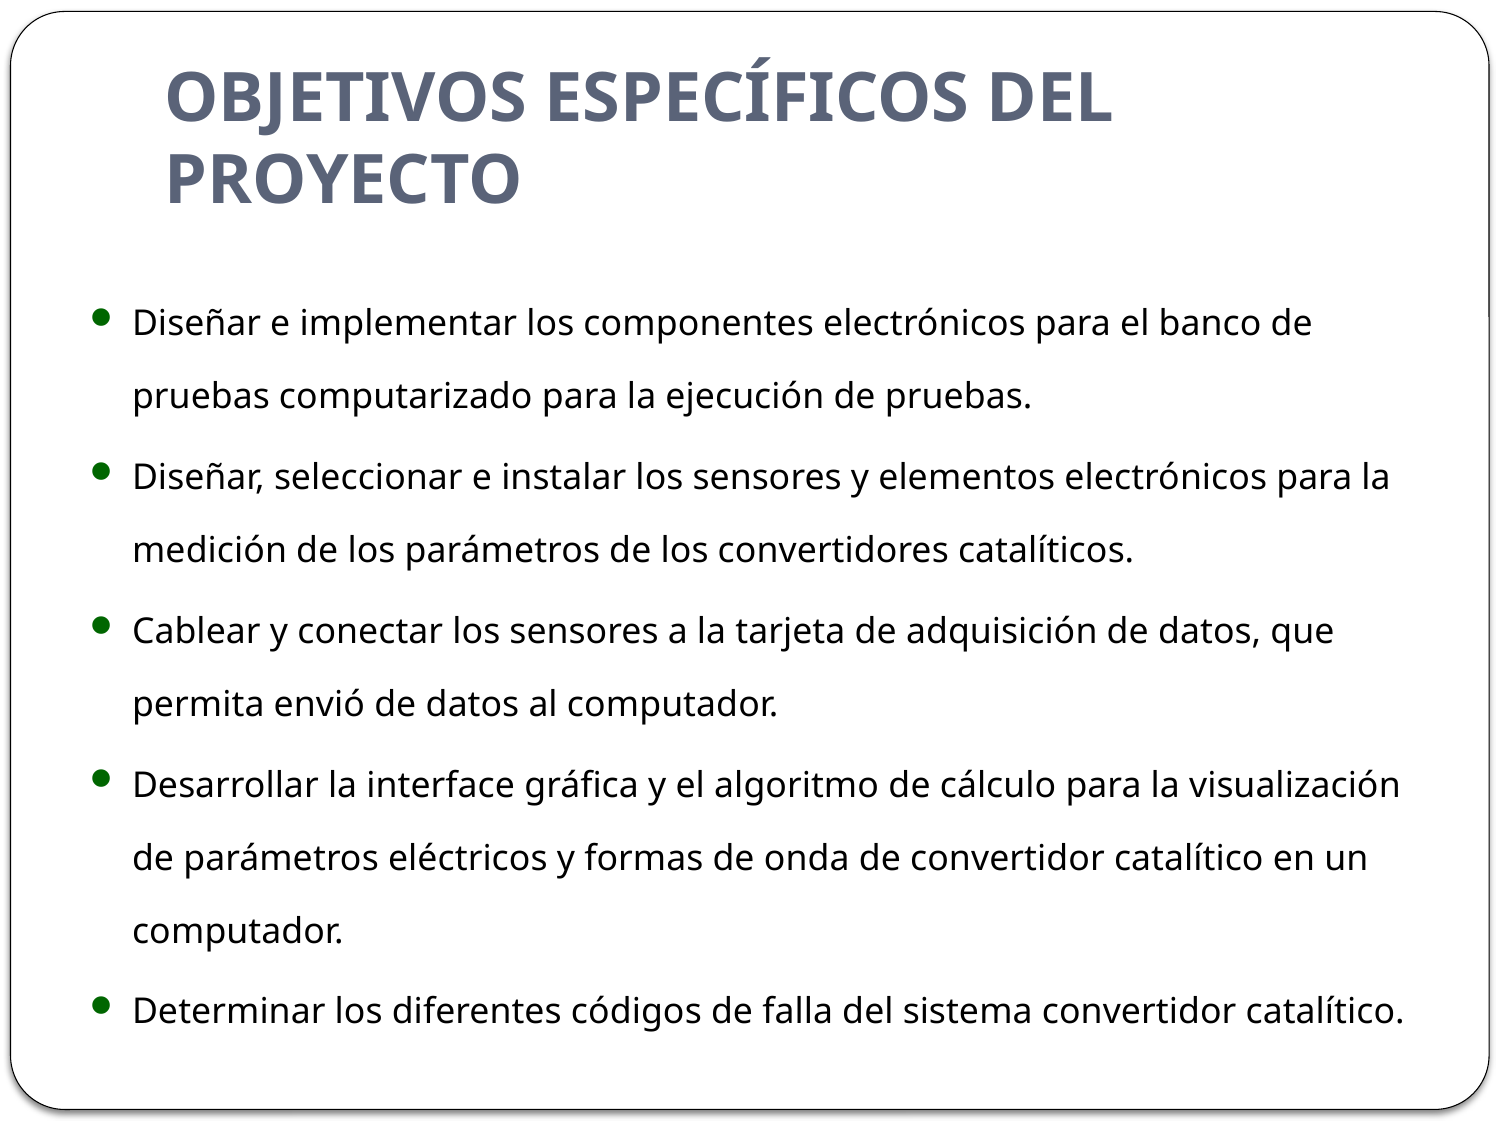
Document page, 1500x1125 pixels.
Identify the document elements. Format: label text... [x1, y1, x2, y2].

list Diseñar e implementar los componentes electrónicos para el banco de pruebas computarizado para la ejecución de pruebas. Diseñar, seleccionar e instalar los sensores y elementos electrónicos para la medición de los parámetros de los convertidores catalíticos. Cablear y conectar los sensores a la tarjeta de adquisición de datos, que permita envió de datos al computador. Desarrollar la interface gráfica y el algoritmo de cálculo para la visualización de parámetros eléctricos y formas de onda de convertidor catalítico en un computador. Determinar los diferentes códigos de falla del sistema convertidor catalítico. [75, 262, 1425, 1088]
title OBJETIVOS ESPECÍFICOS DEL PROYECTO [150, 45, 1425, 233]
